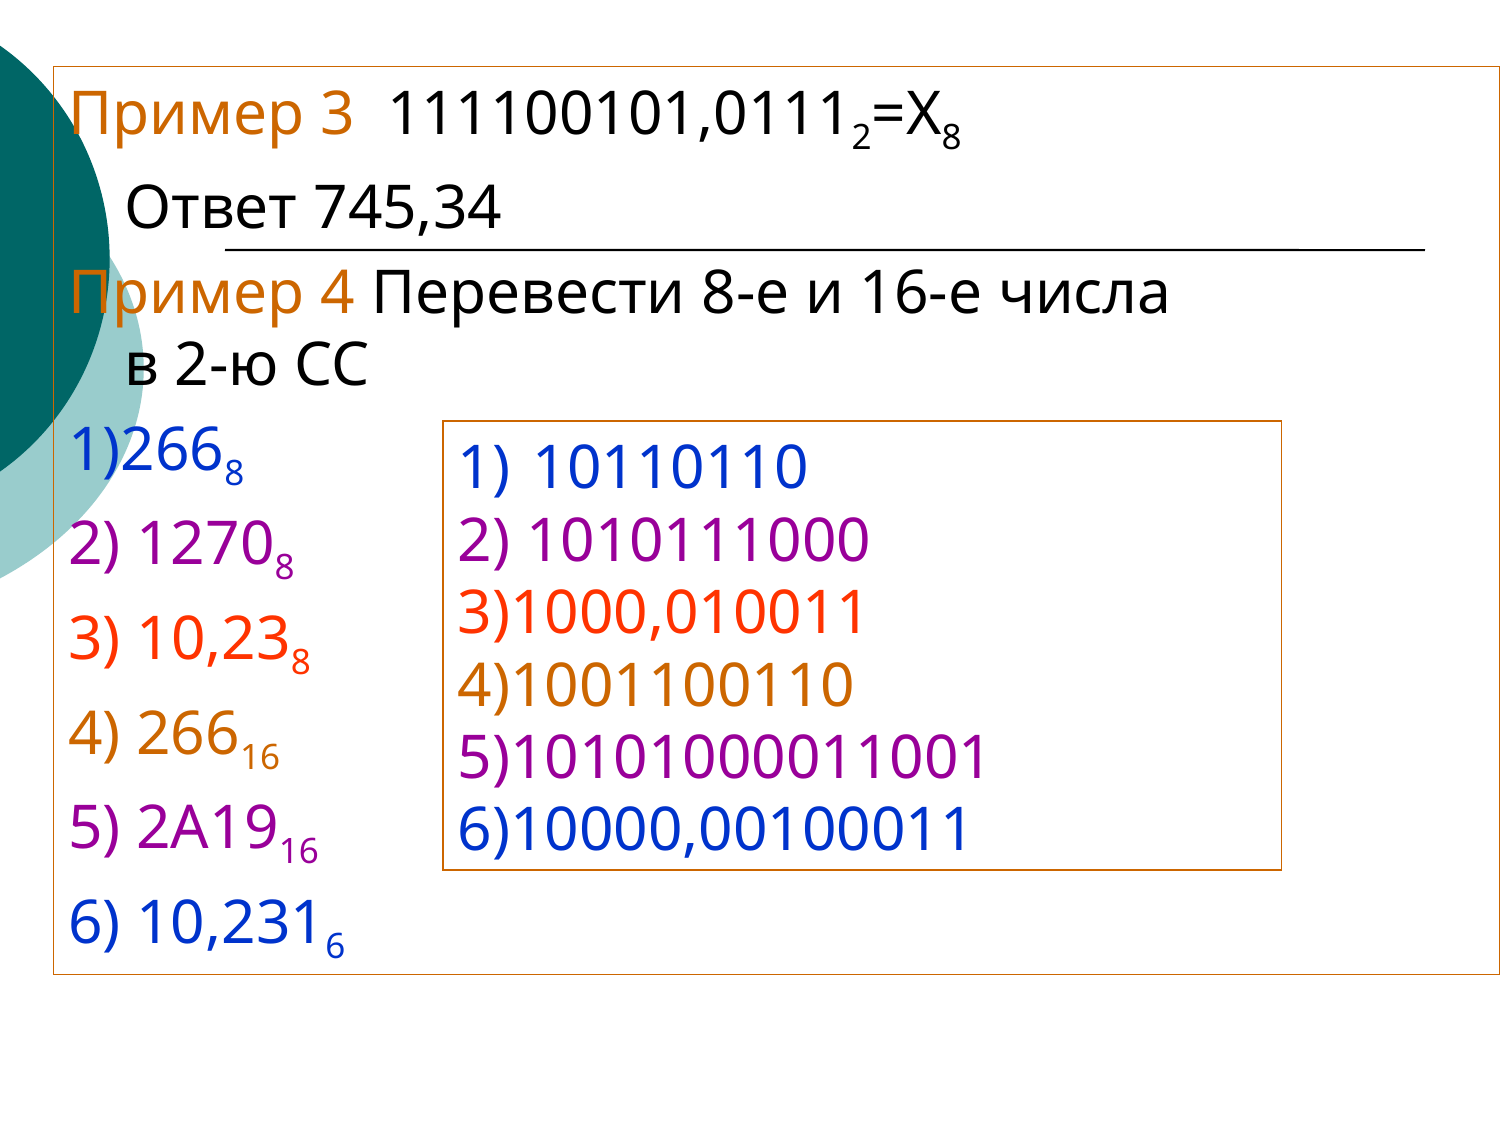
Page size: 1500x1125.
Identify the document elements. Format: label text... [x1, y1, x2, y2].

list Пример 3 111100101,01112=Х8 Ответ 745,34 Пример 4 Перевести 8-е и 16-е числа в 2-ю СС 1)2668 2) 12708 3) 10,238 4) 26616 5) 2А1916 6) 10,2316 [53, 66, 1500, 975]
text_box 10110110 2) 1010111000 3)1000,010011 4)1001100110 5)10101000011001 6)10000,00100011 [442, 420, 1282, 871]
